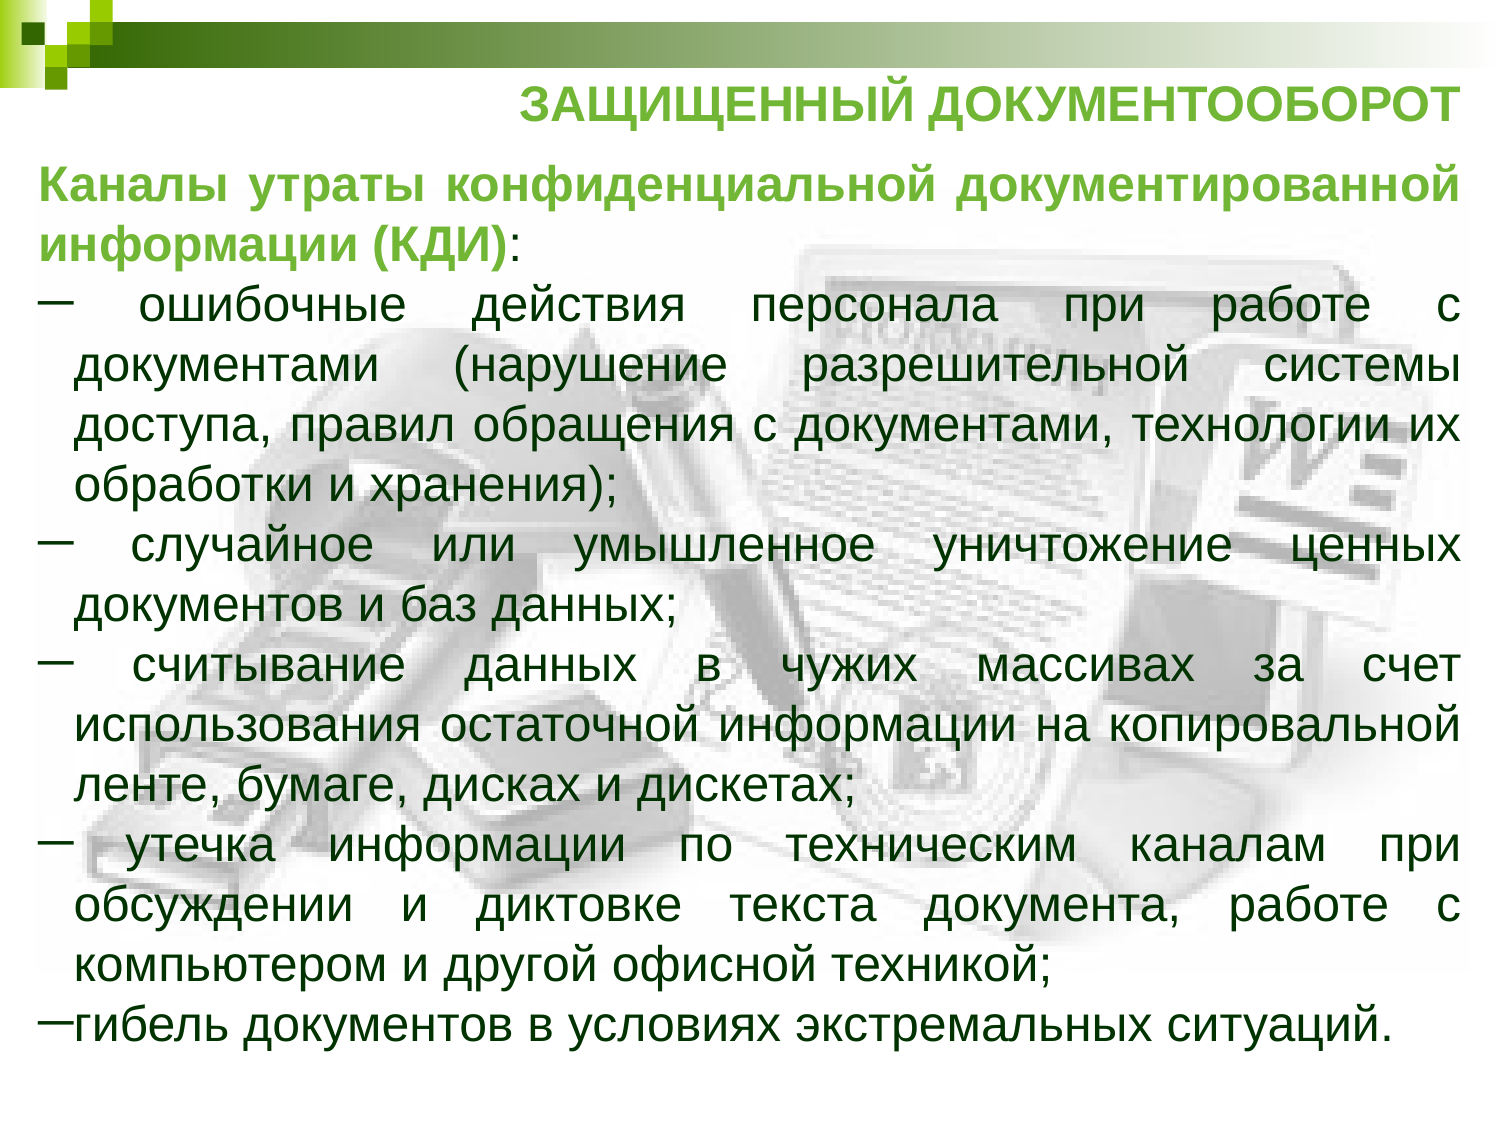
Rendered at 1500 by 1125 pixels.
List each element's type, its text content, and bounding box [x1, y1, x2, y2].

picture [34, 187, 1470, 973]
text_box ЗАЩИЩЕННЫЙ ДОКУМЕНТООБОРОТ Каналы утраты конфиденциальной документированной информации (КДИ): ошибочные действия персонала при работе с документами (нарушение разрешительной системы доступа, правил обращения с документами, технологии их обработки и хранения); случайное или умышленное уничтожение ценных документов и баз данных; считывание данных в чужих массивах за счет использования остаточной информации на копировальной ленте, бумаге, дисках и дискетах; утечка информации по техническим каналам при обсуждении и диктовке текста документа, работе с компьютером и другой офисной техникой; гибель документов в условиях экстремальных ситуаций. [23, 63, 1477, 1059]
